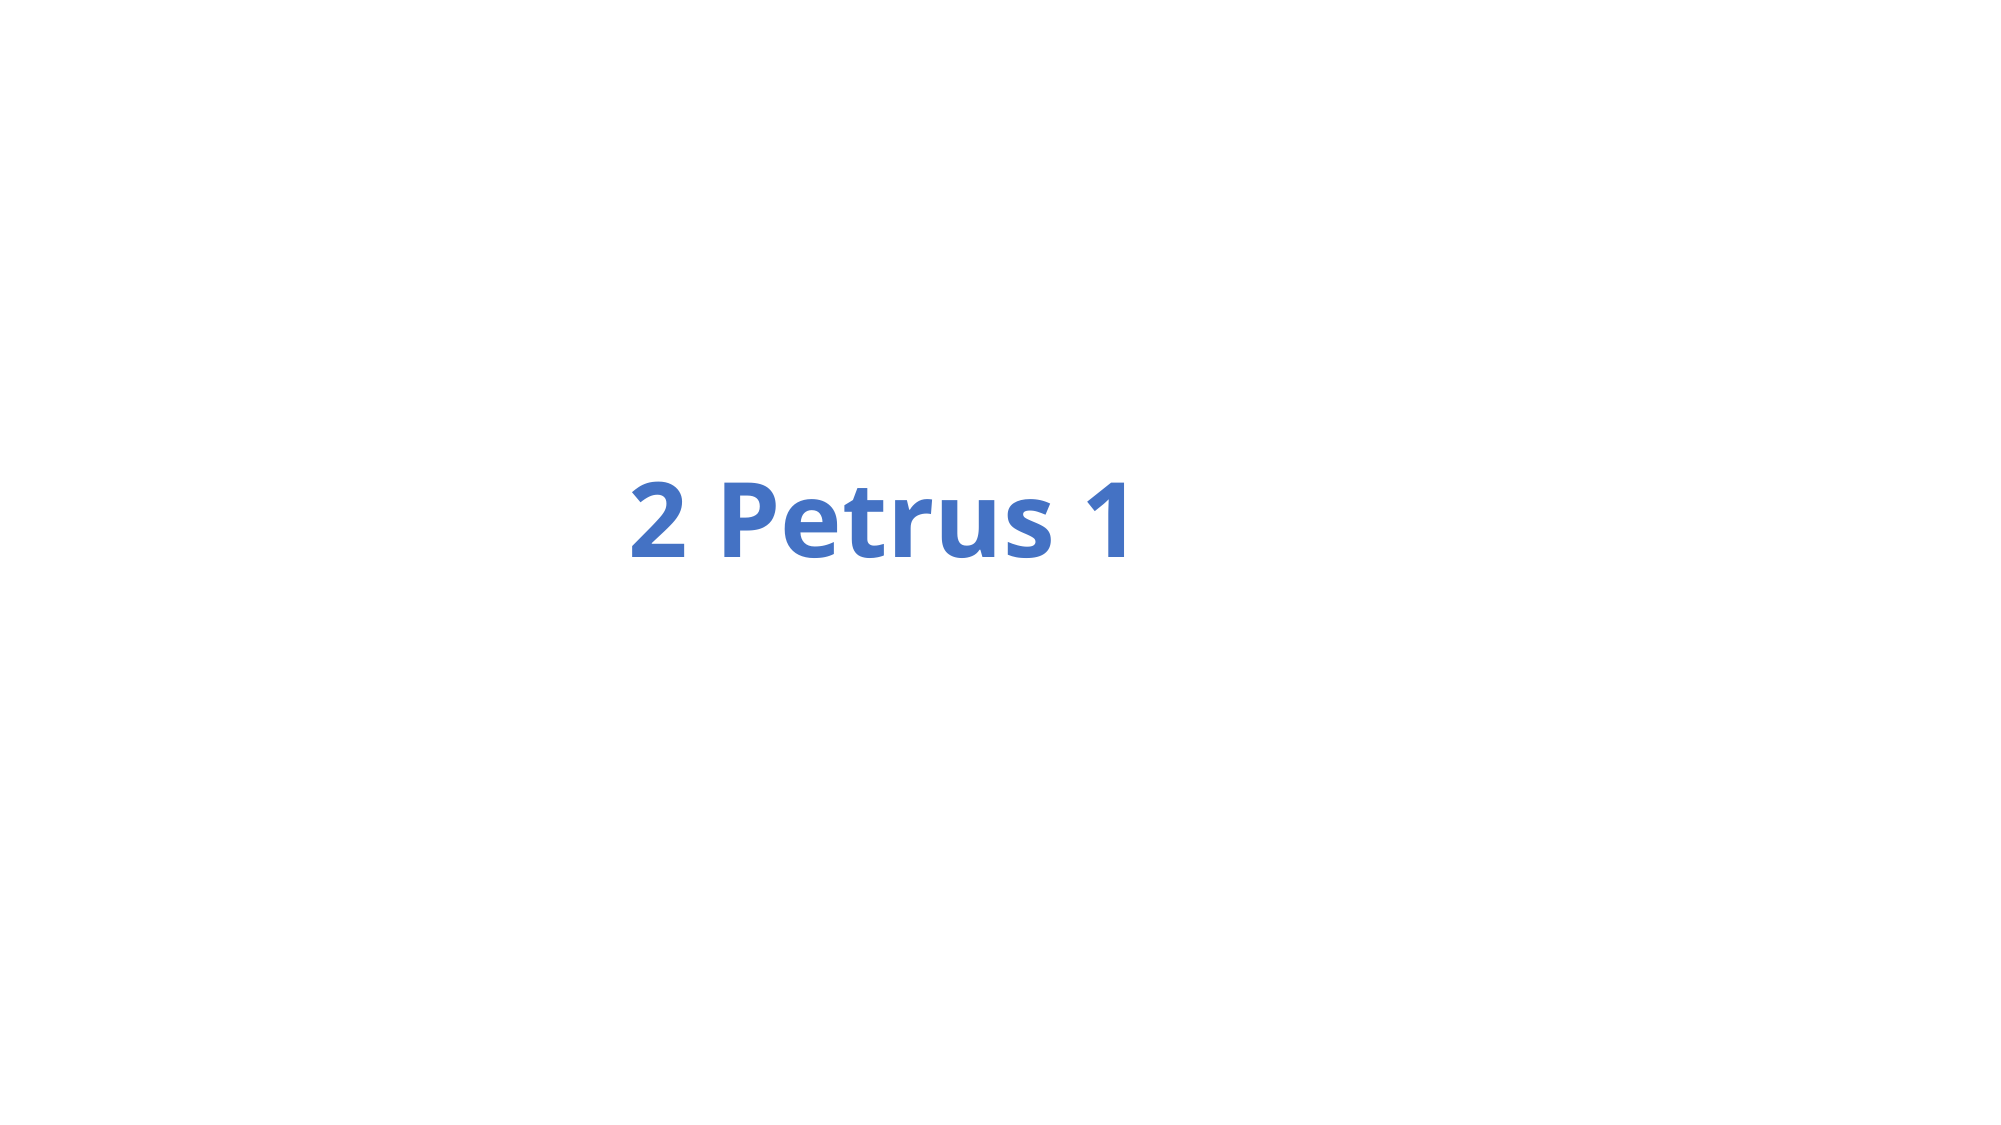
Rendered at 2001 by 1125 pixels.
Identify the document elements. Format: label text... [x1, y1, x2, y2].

text_box 2 Petrus 1 [614, 445, 1511, 586]
